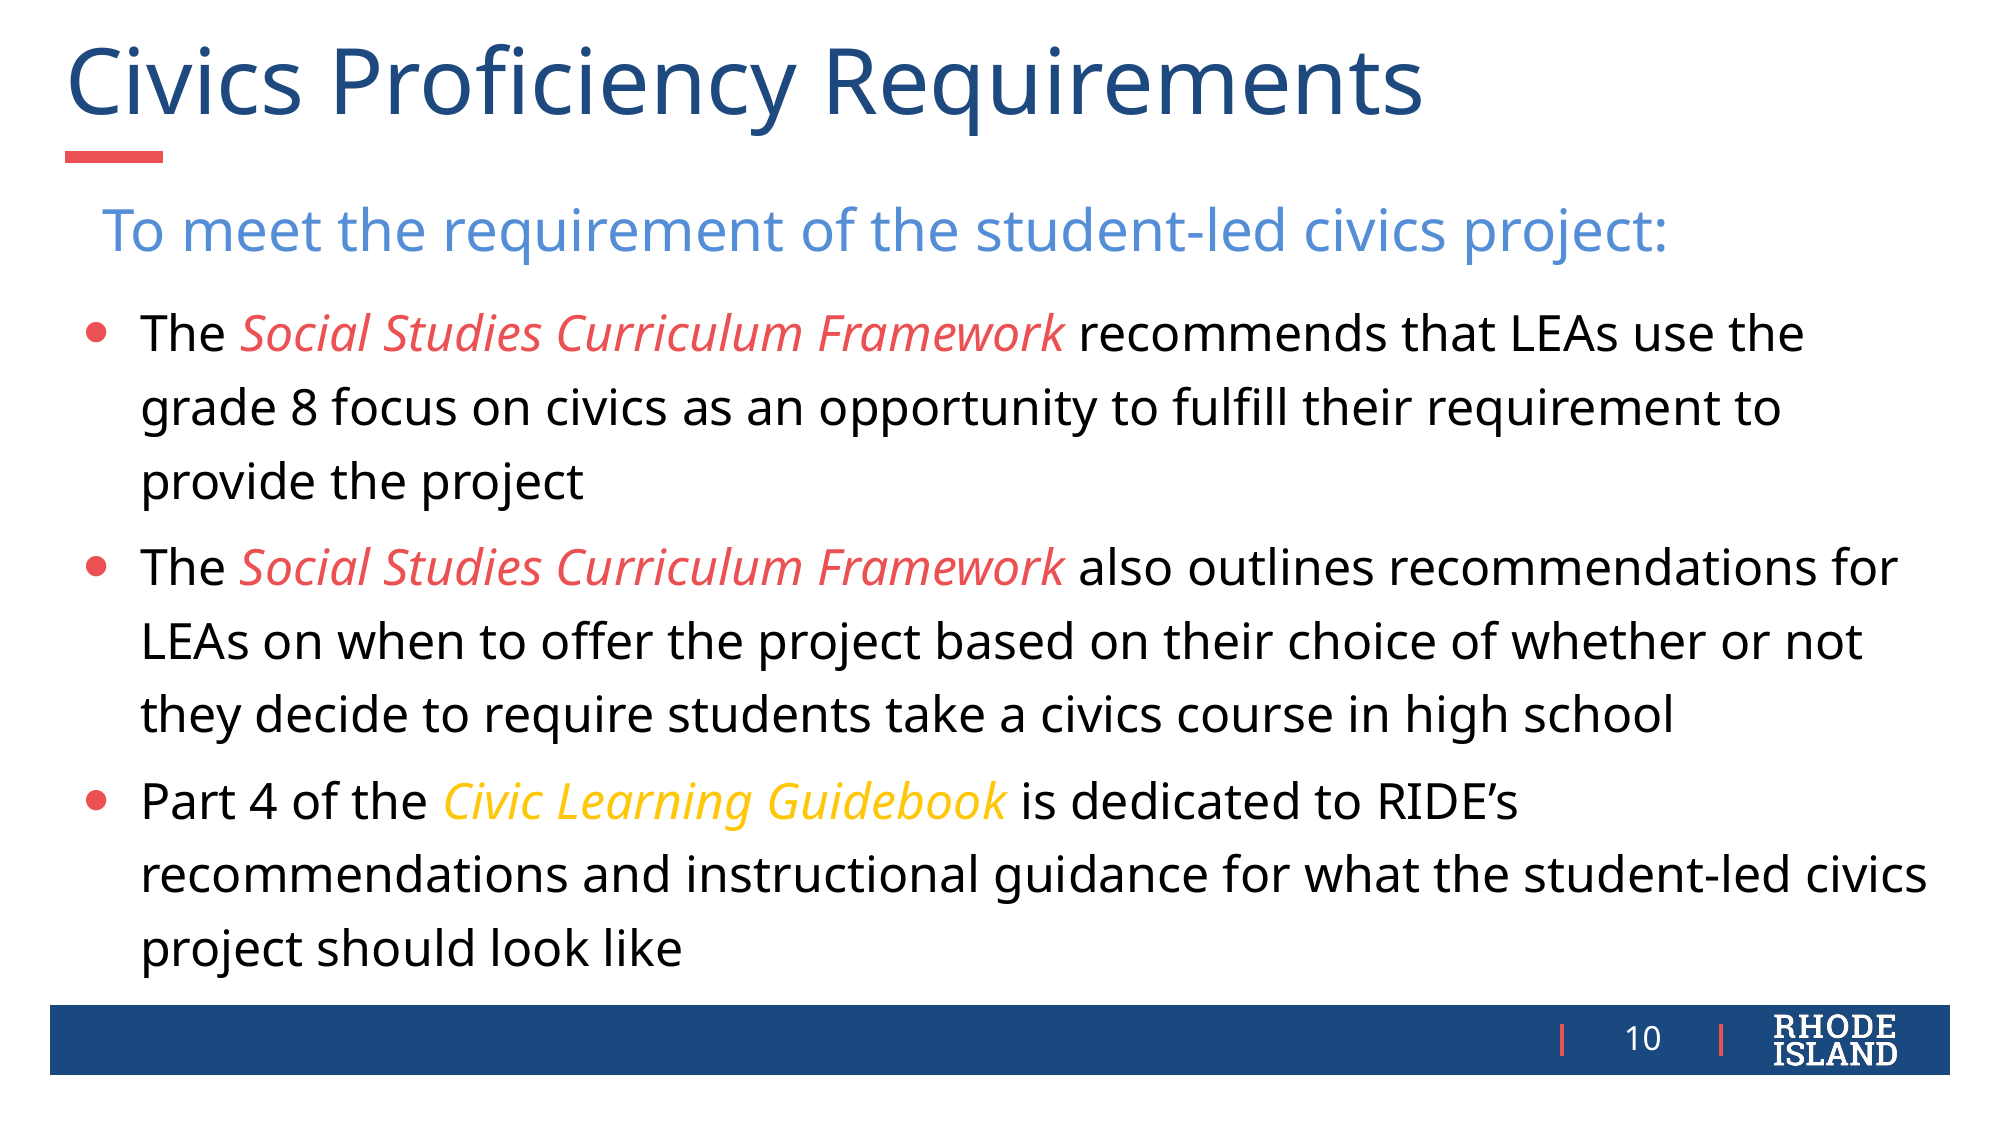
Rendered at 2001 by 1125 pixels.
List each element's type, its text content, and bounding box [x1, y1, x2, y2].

list To meet the requirement of the student-led civics project: [50, 169, 1950, 280]
list The Social Studies Curriculum Framework recommends that LEAs use the grade 8 focus on civics as an opportunity to fulfill their requirement to provide the project The Social Studies Curriculum Framework also outlines recommendations for LEAs on when to offer the project based on their choice of whether or not they decide to require students take a civics course in high school Part 4 of the Civic Learning Guidebook is dedicated to RIDE’s recommendations and instructional guidance for what the student-led civics project should look like [50, 280, 1950, 889]
title Civics Proficiency Requirements [50, 28, 1950, 144]
picture [1774, 1014, 1897, 1066]
slide_number 10 [1594, 1012, 1691, 1068]
